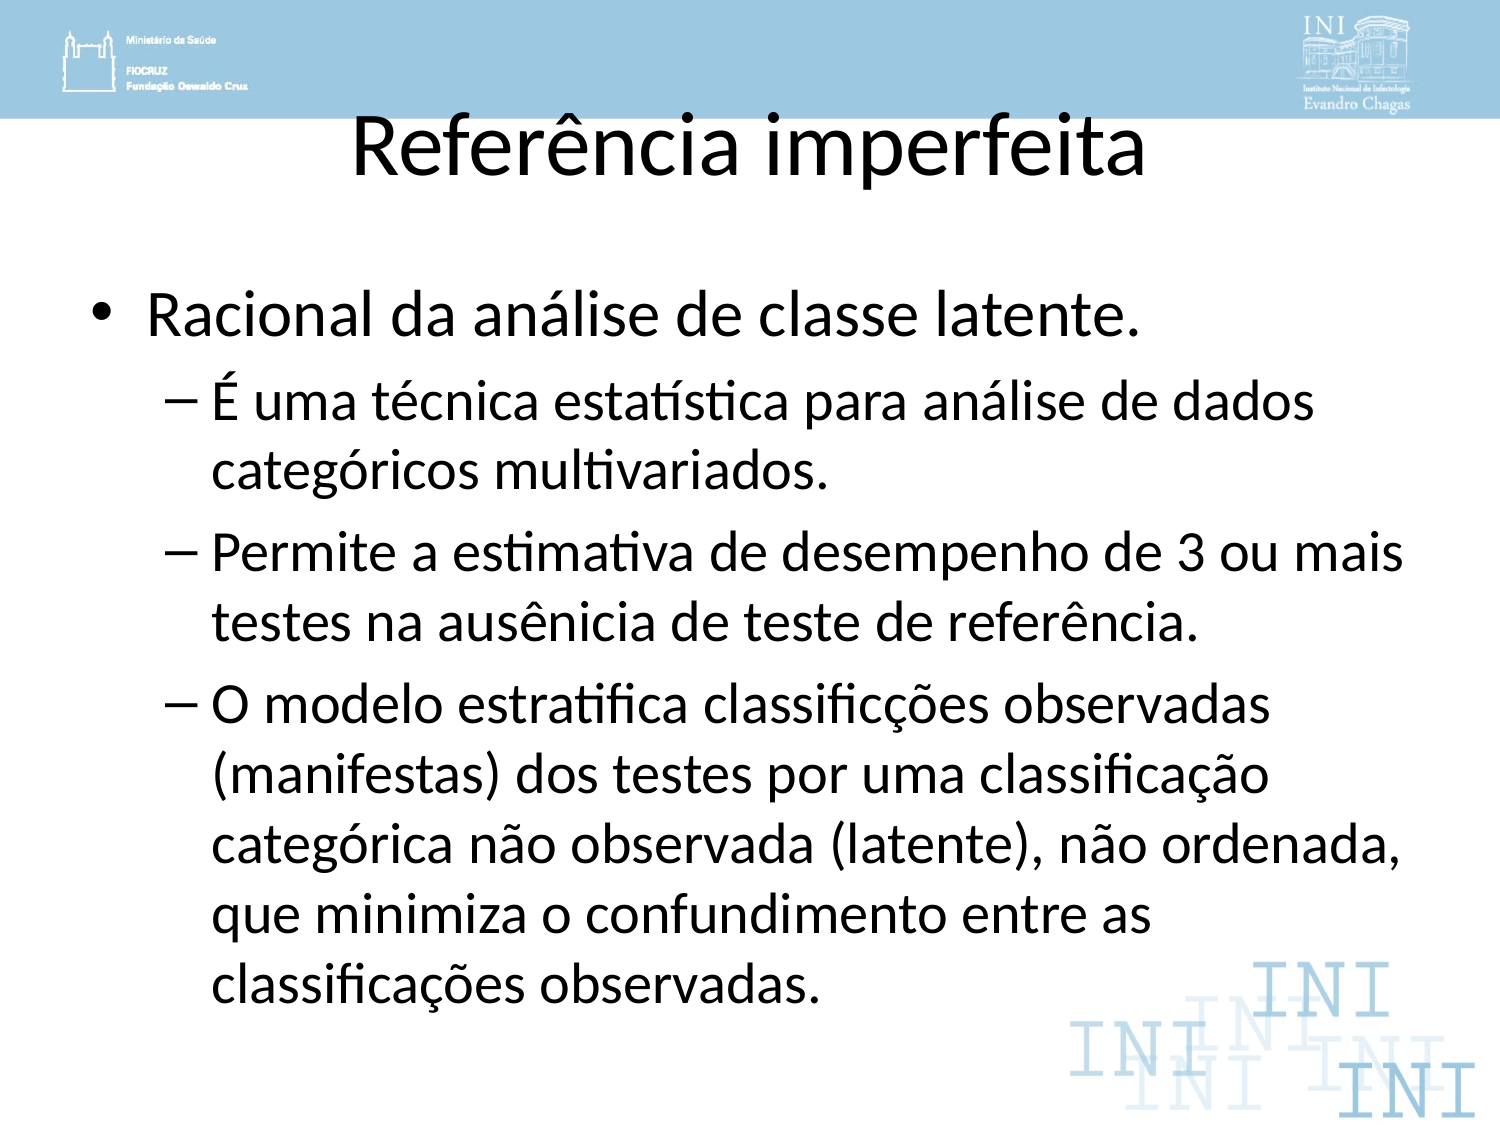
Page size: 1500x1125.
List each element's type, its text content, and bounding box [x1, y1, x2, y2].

picture [0, 0, 1500, 1125]
title Referência imperfeita [75, 45, 1425, 233]
list Racional da análise de classe latente. É uma técnica estatística para análise de dados categóricos multivariados. Permite a estimativa de desempenho de 3 ou mais testes na ausênicia de teste de referência. O modelo estratifica classificções observadas (manifestas) dos testes por uma classificação categórica não observada (latente), não ordenada, que minimiza o confundimento entre as classificações observadas. [75, 262, 1425, 1059]
